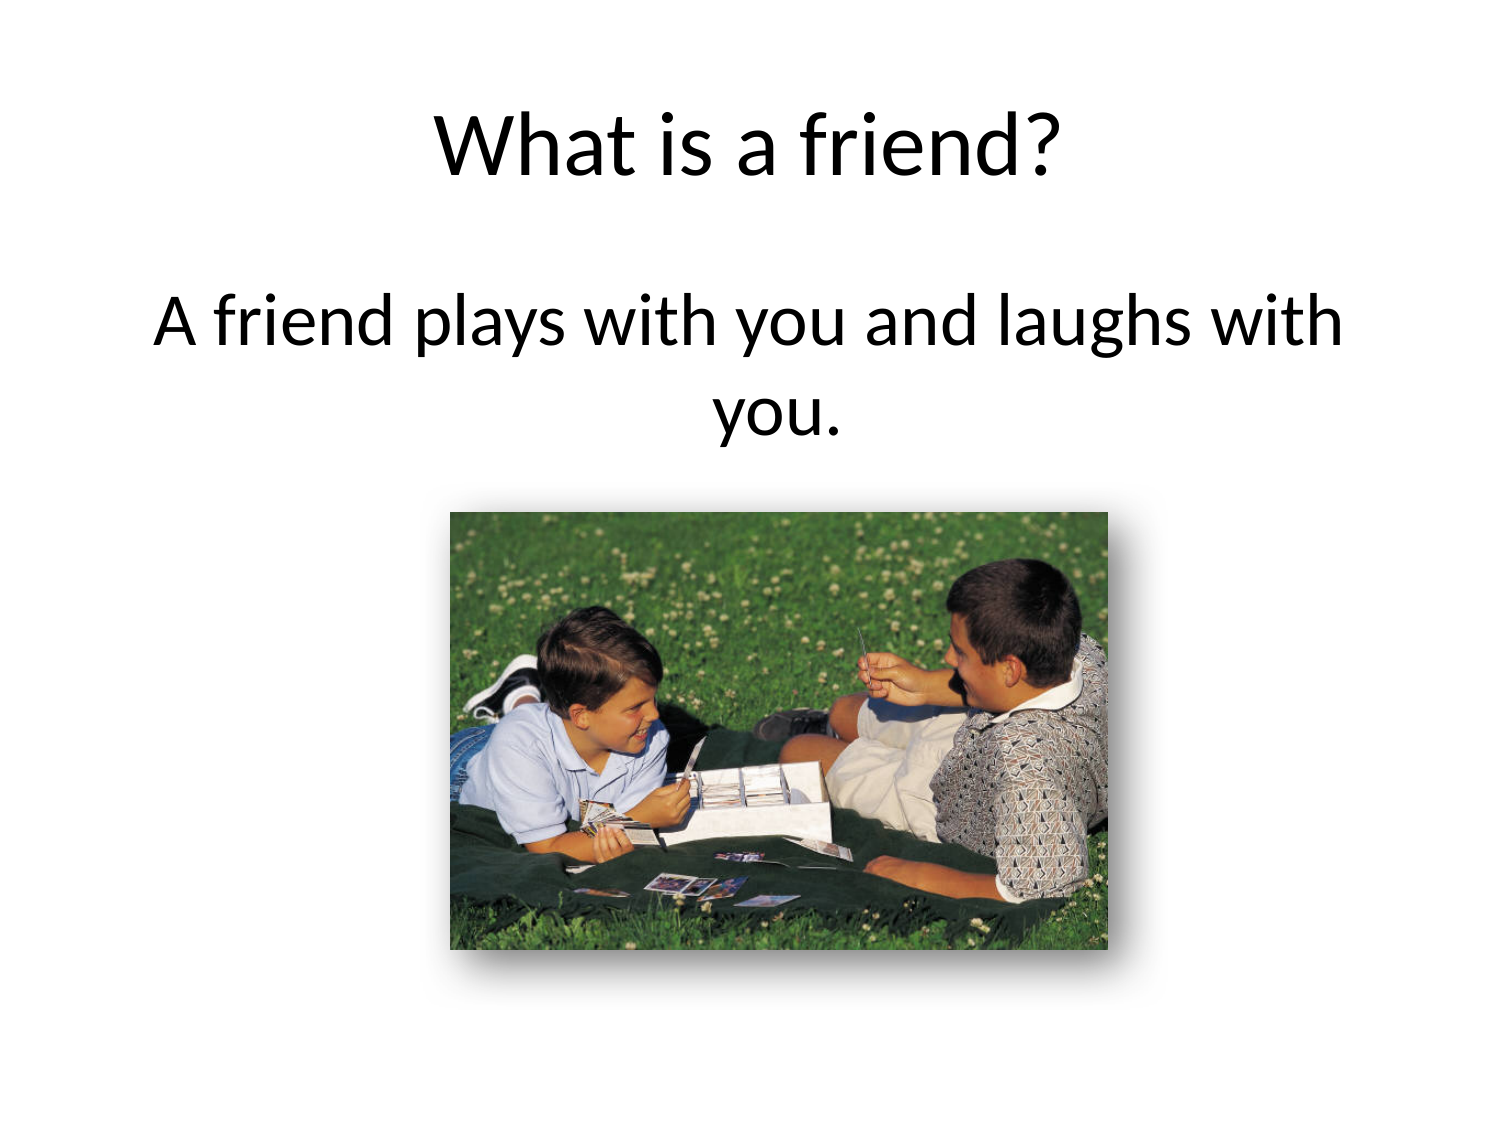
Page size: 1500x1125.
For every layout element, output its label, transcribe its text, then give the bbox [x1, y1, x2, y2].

title What is a friend? [75, 45, 1425, 233]
picture [449, 512, 1109, 951]
list A friend plays with you and laughs with you. [75, 262, 1425, 1005]
